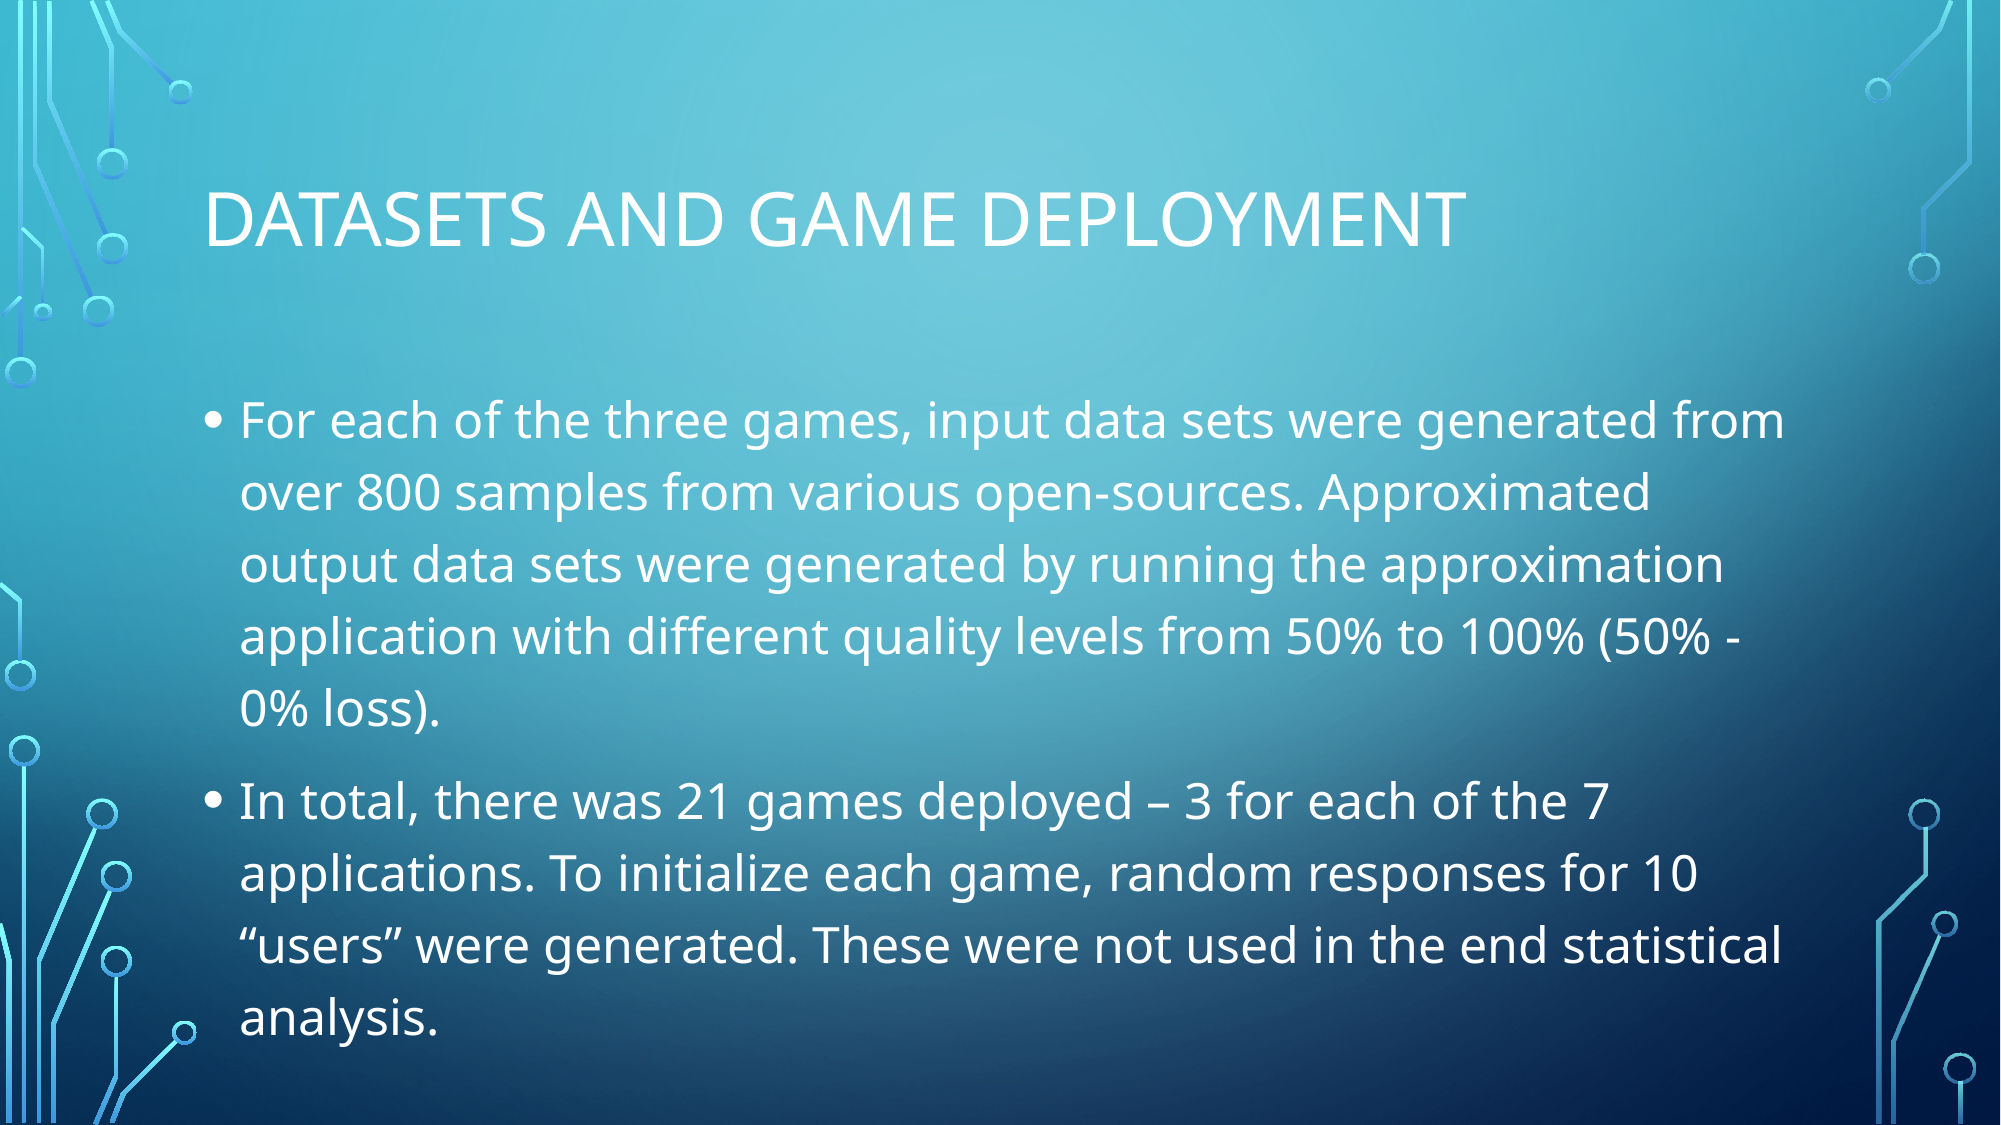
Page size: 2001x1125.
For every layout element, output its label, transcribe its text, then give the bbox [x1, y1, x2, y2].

title Datasets and Game deployment [187, 101, 1813, 344]
list For each of the three games, input data sets were generated from over 800 samples from various open-sources. Approximated output data sets were generated by running the approximation application with different quality levels from 50% to 100% (50% - 0% loss). In total, there was 21 games deployed – 3 for each of the 7 applications. To initialize each game, random responses for 10 “users” were generated. These were not used in the end statistical analysis. [187, 369, 1813, 950]
